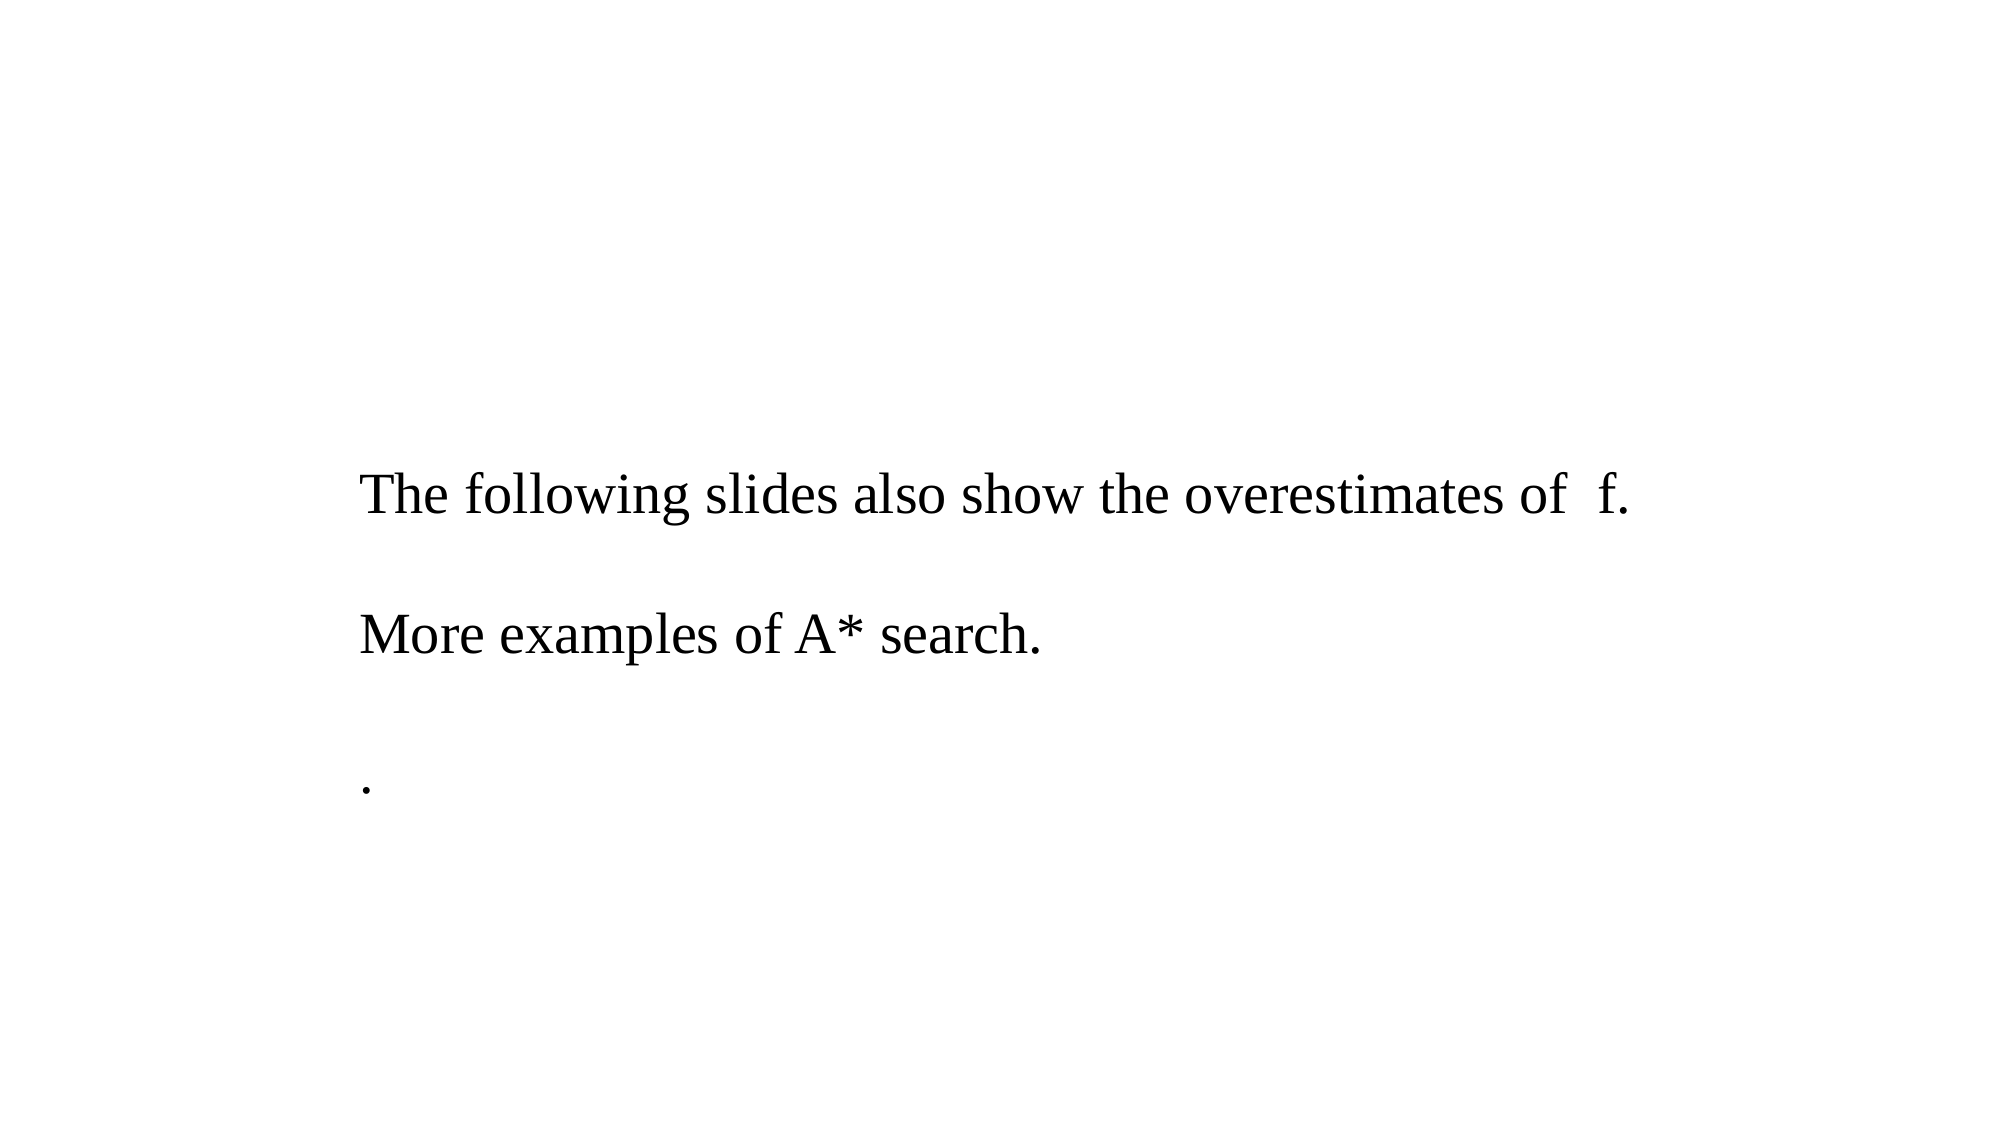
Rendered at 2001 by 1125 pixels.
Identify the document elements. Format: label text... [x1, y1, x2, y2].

text_box The following slides also show the overestimates of f. More examples of A* search. . [344, 378, 1656, 813]
